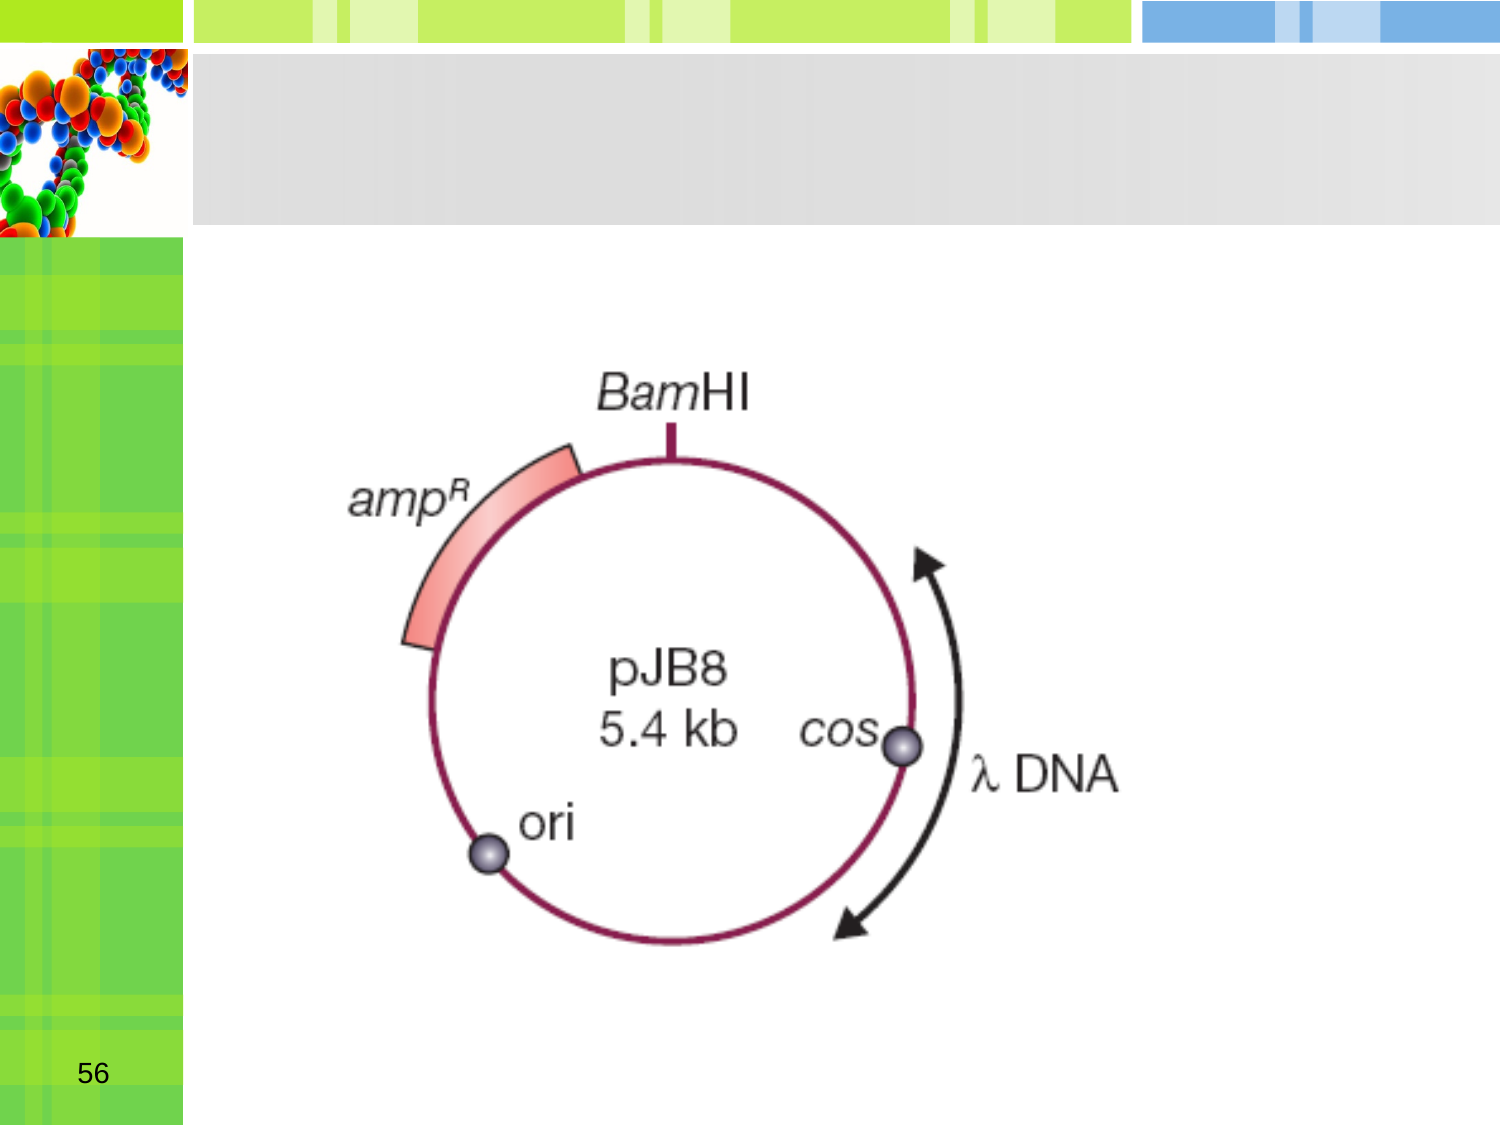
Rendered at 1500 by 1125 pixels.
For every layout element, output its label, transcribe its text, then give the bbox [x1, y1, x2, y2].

picture [316, 345, 1167, 995]
slide_number 56 [49, 1046, 126, 1125]
picture [0, 49, 188, 238]
